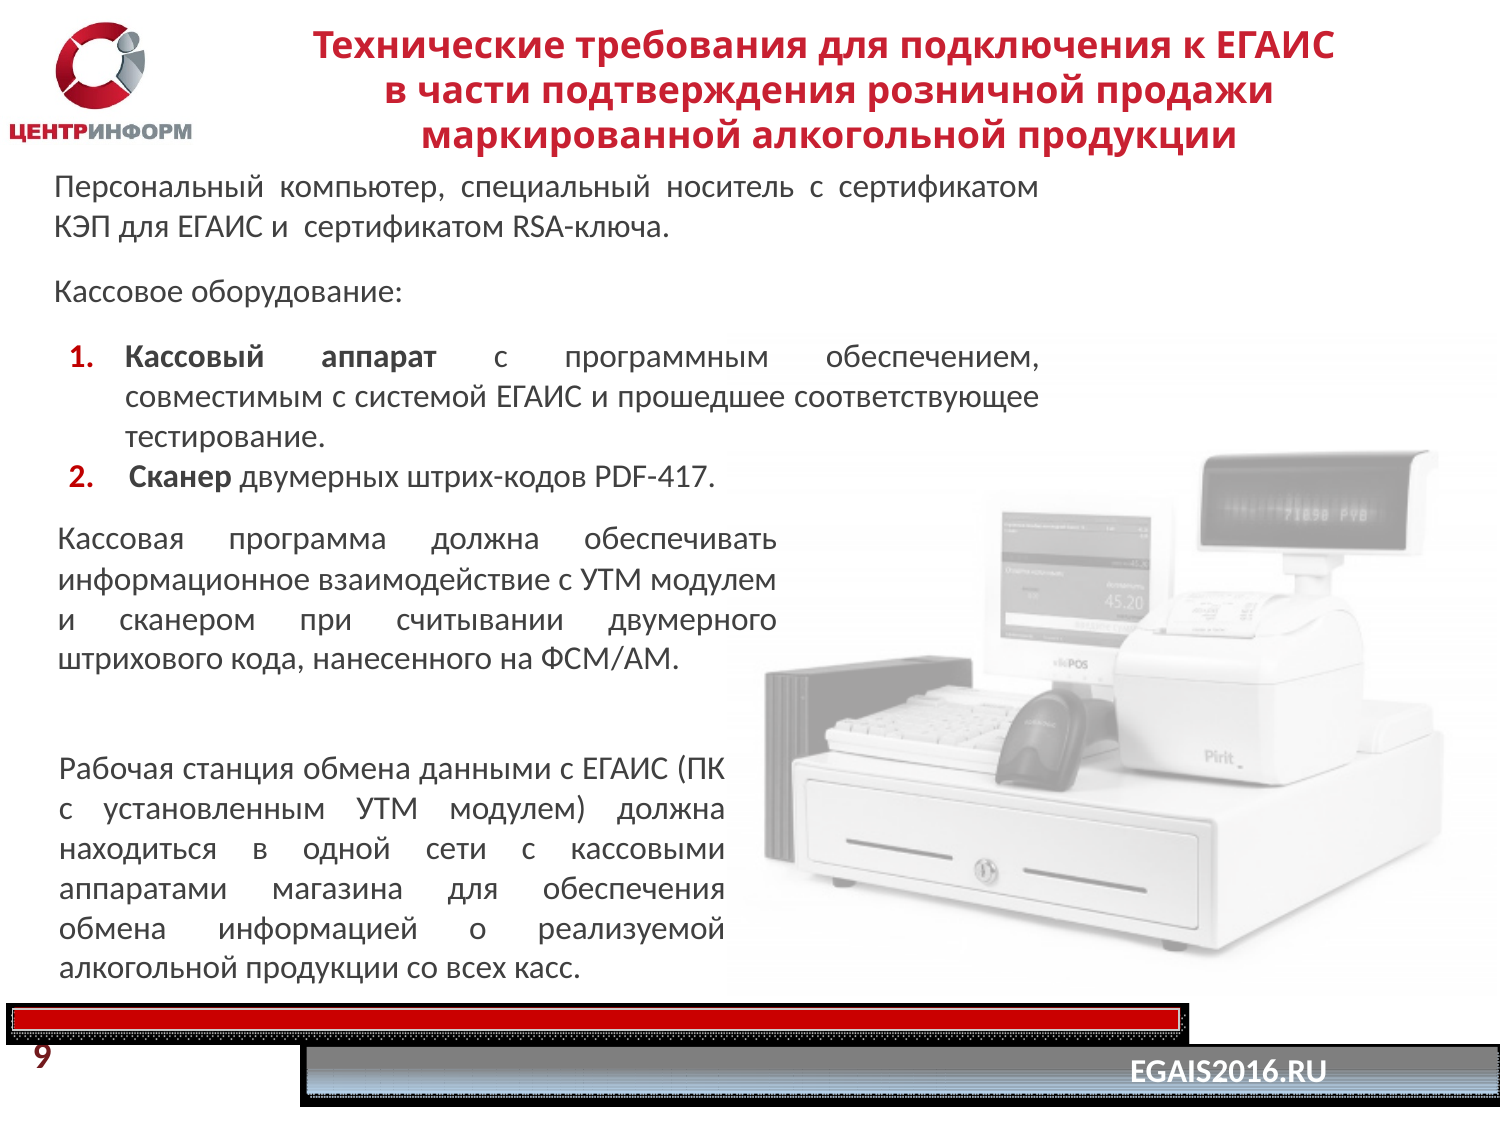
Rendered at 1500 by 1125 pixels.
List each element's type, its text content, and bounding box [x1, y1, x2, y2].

text_box Технические требования для подключения к ЕГАИС в части подтверждения розничной продажи маркированной алкогольной продукции [268, 14, 1391, 164]
text_box Кассовая программа должна обеспечивать информационное взаимодействие с УТМ модулем и сканером при считывании двумерного штрихового кода, нанесенного на ФСМ/АМ. [42, 509, 727, 684]
picture [727, 332, 1497, 996]
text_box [5, 1003, 1500, 1108]
text_box Персональный компьютер, специальный носитель с сертификатом КЭП для ЕГАИС и сертификатом RSA-ключа. Кассовое оборудование: Кассовый аппарат с программным обеспечением, совместимым с системой ЕГАИС и прошедшее соответствующее тестирование. Сканер двумерных штрих-кодов PDF-417. [39, 156, 1056, 502]
text_box Рабочая станция обмена данными с ЕГАИС (ПК с установленным УТМ модулем) должна находиться в одной сети с кассовыми аппаратами магазина для обеспечения обмена информацией о реализуемой алкогольной продукции со всех касс. [44, 738, 727, 993]
picture [0, 5, 198, 145]
